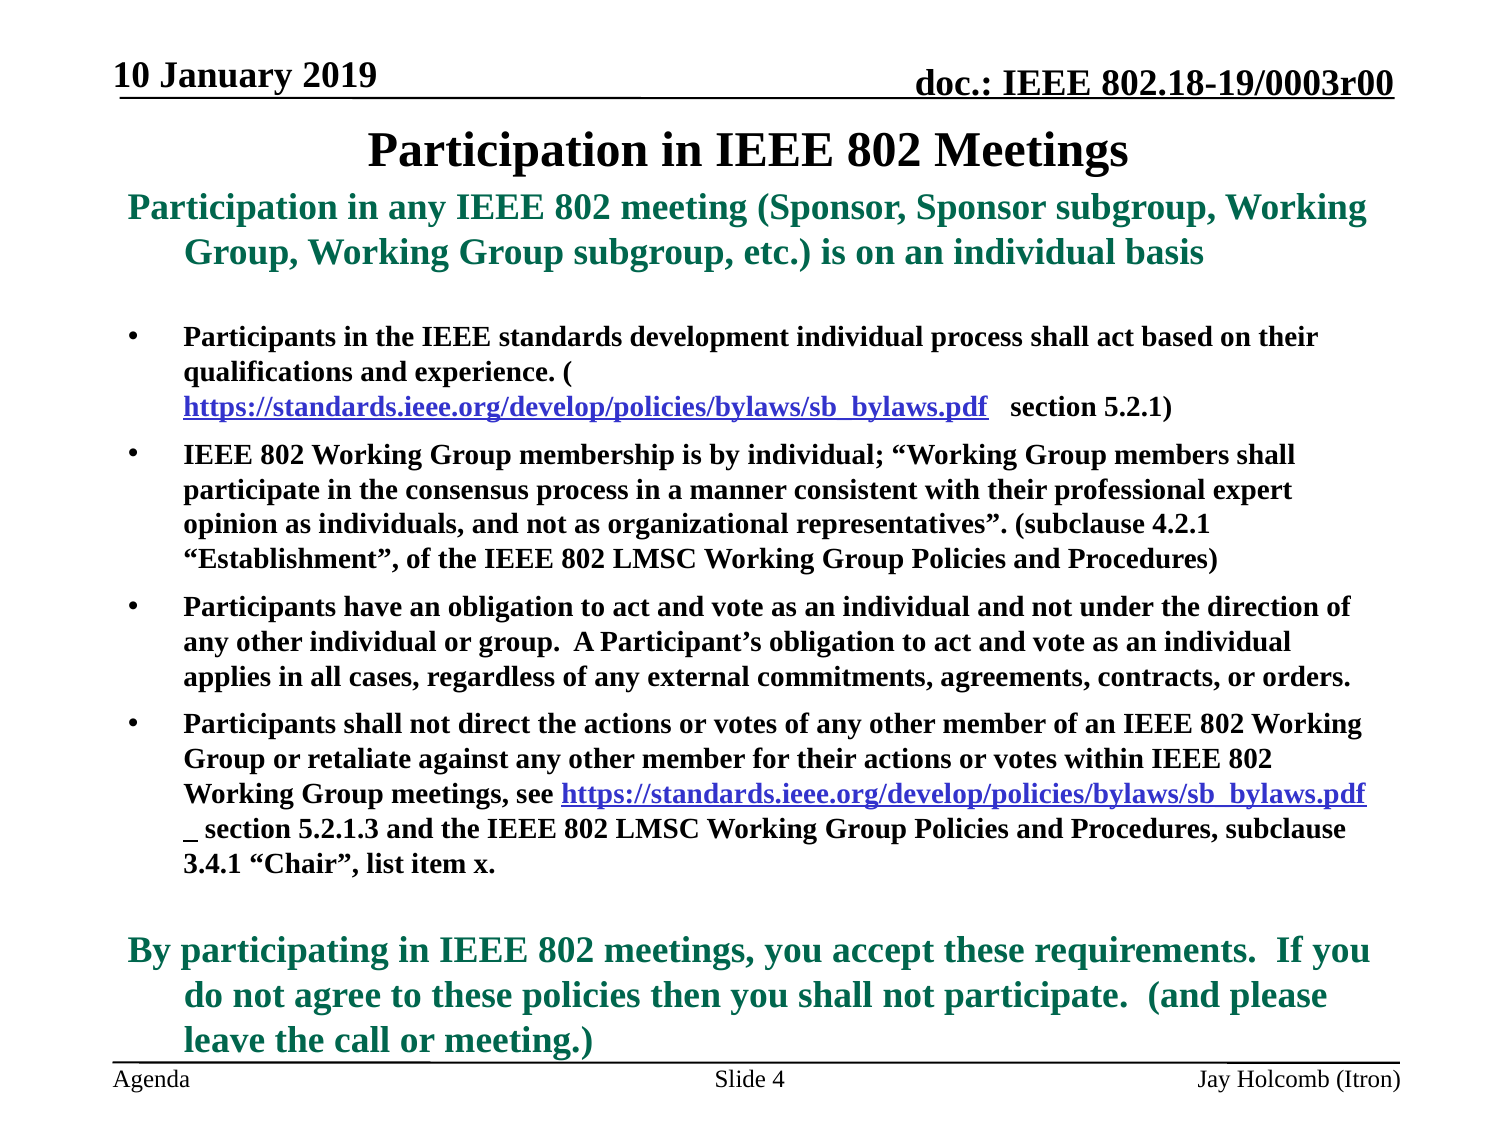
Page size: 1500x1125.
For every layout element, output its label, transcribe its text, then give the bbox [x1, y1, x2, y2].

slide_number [112, 49, 488, 95]
footer Jay Holcomb (Itron) [878, 1061, 1402, 1093]
title Participation in IEEE 802 Meetings [110, 104, 1387, 188]
slide_number Slide 4 [699, 1061, 800, 1123]
list Participation in any IEEE 802 meeting (Sponsor, Sponsor subgroup, Working Group, Working Group subgroup, etc.) is on an individual basis Participants in the IEEE standards development individual process shall act based on their qualifications and experience. (https://standards.ieee.org/develop/policies/bylaws/sb_bylaws.pdf section 5.2.1) IEEE 802 Working Group membership is by individual; “Working Group members shall participate in the consensus process in a manner consistent with their professional expert opinion as individuals, and not as organizational representatives”. (subclause 4.2.1 “Establishment”, of the IEEE 802 LMSC Working Group Policies and Procedures) Participants have an obligation to act and vote as an individual and not under the direction of any other individual or group. A Participant’s obligation to act and vote as an individual applies in all cases, regardless of any external commitments, agreements, contracts, or orders. Participants shall not direct the actions or votes of any other member of an IEEE 802 Working Group or retaliate against any other member for their actions or votes within IEEE 802 Working Group meetings, see https://standards.ieee.org/develop/policies/bylaws/sb_bylaws.pdf section 5.2.1.3 and the IEEE 802 LMSC Working Group Policies and Procedures, subclause 3.4.1 “Chair”, list item x. By participating in IEEE 802 meetings, you accept these requirements. If you do not agree to these policies then you shall not participate. (and please leave the call or meeting.) [112, 174, 1388, 850]
